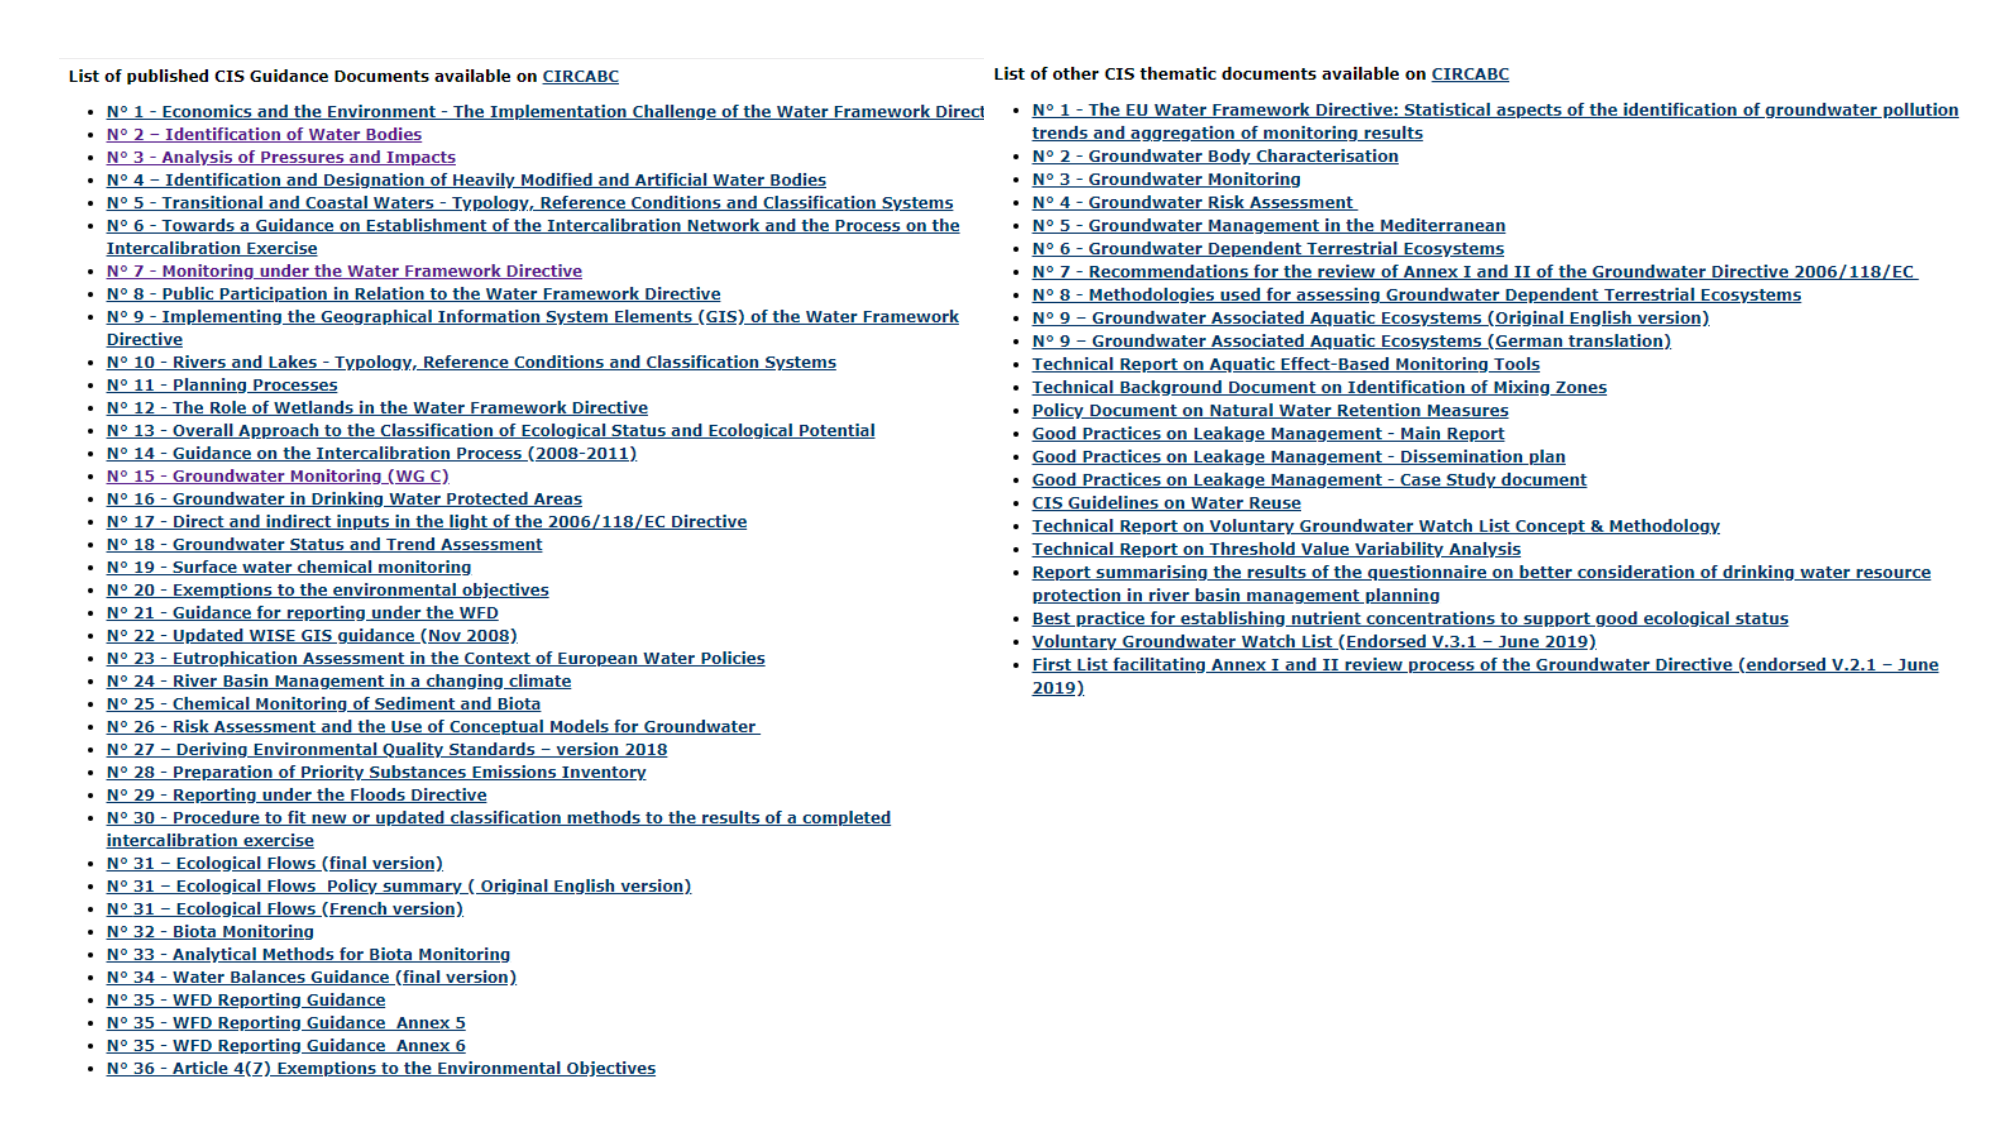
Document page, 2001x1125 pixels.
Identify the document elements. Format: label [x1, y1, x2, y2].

picture [59, 58, 1977, 1088]
